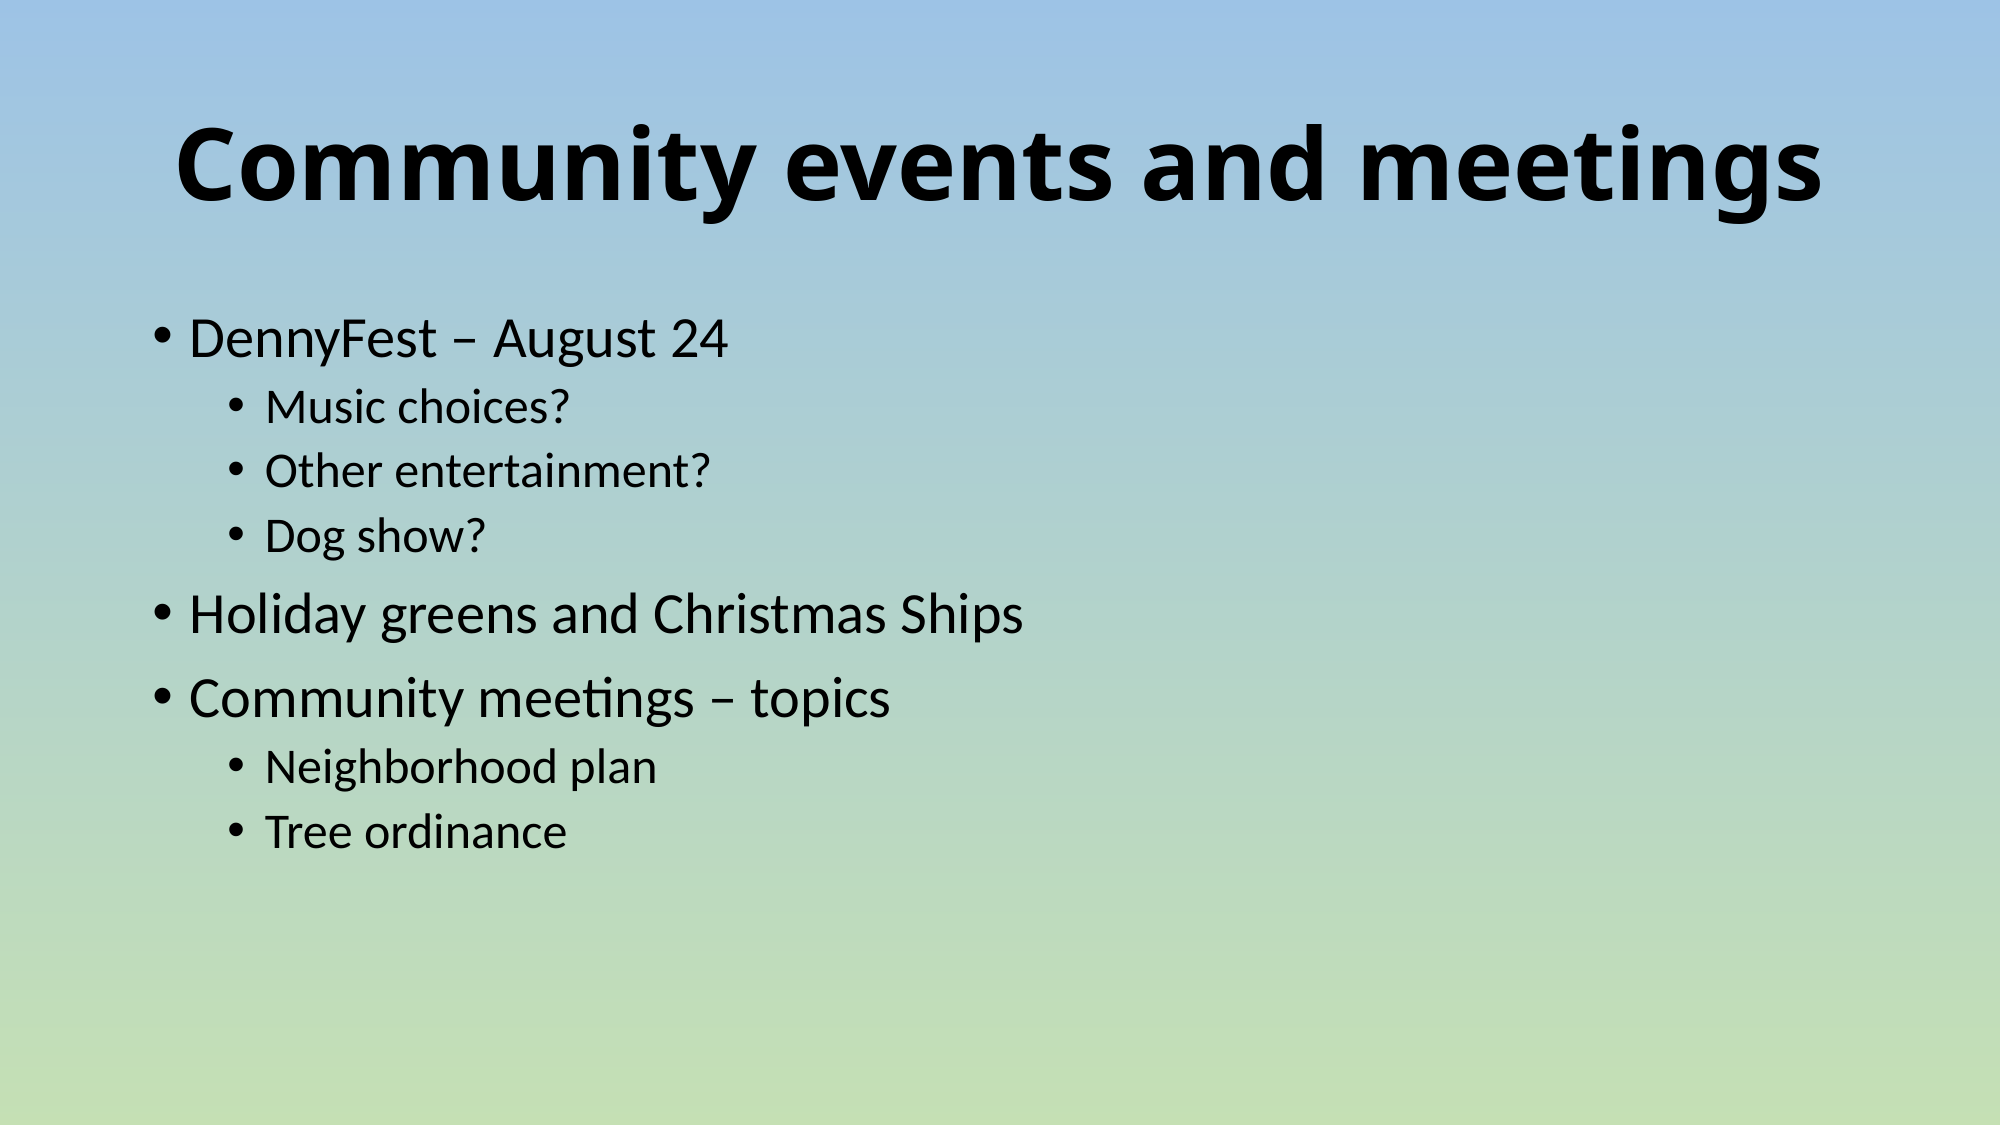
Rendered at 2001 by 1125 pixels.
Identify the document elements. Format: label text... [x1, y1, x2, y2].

list DennyFest – August 24 Music choices? Other entertainment? Dog show? Holiday greens and Christmas Ships Community meetings – topics Neighborhood plan Tree ordinance [137, 299, 1863, 1042]
title Community events and meetings [137, 59, 1863, 278]
